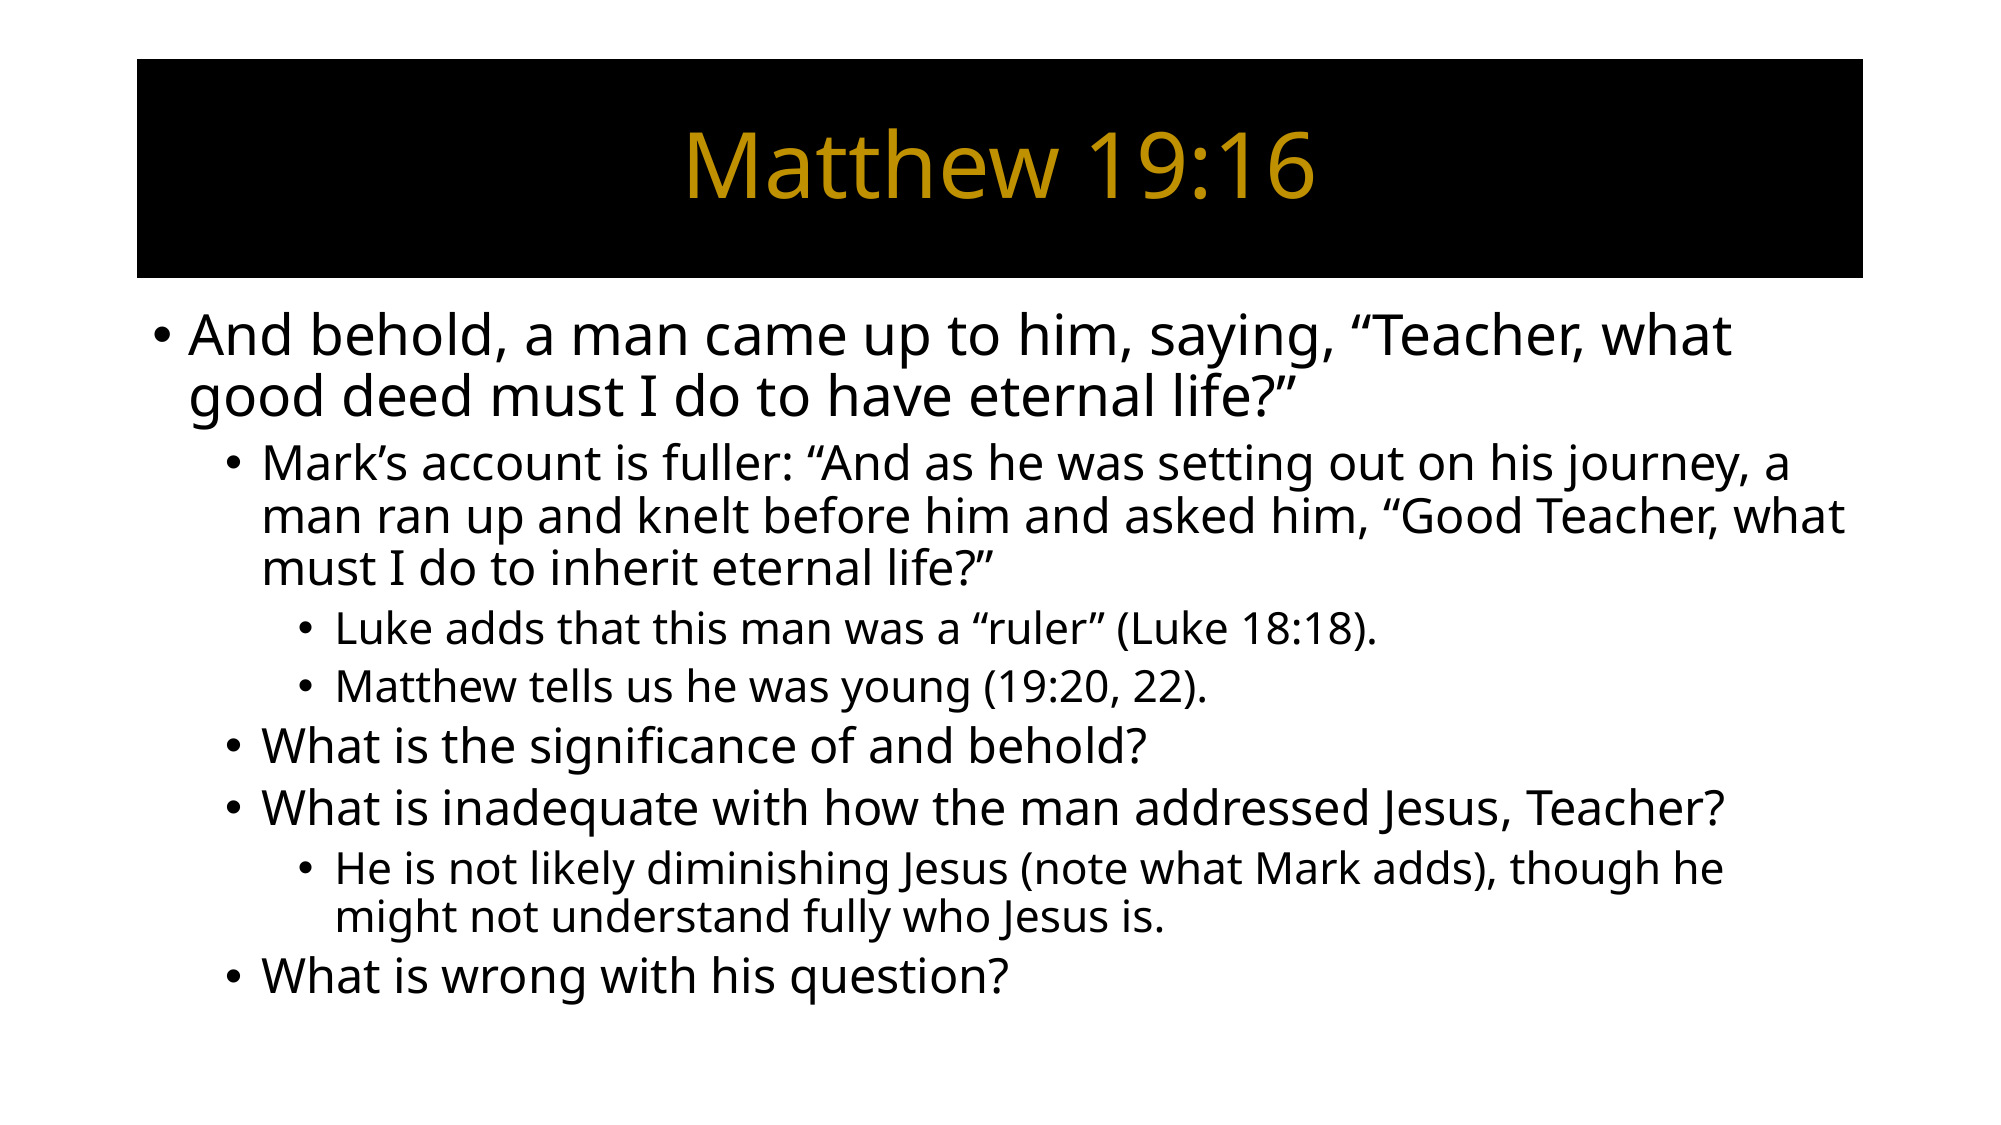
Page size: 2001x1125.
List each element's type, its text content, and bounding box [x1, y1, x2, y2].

list And behold, a man came up to him, saying, “Teacher, what good deed must I do to have eternal life?” Mark’s account is fuller: “And as he was setting out on his journey, a man ran up and knelt before him and asked him, “Good Teacher, what must I do to inherit eternal life?” Luke adds that this man was a “ruler” (Luke 18:18). Matthew tells us he was young (19:20, 22). What is the significance of and behold? What is inadequate with how the man addressed Jesus, Teacher? He is not likely diminishing Jesus (note what Mark adds), though he might not understand fully who Jesus is. What is wrong with his question? [137, 299, 1863, 1014]
title Matthew 19:16 [137, 59, 1863, 278]
